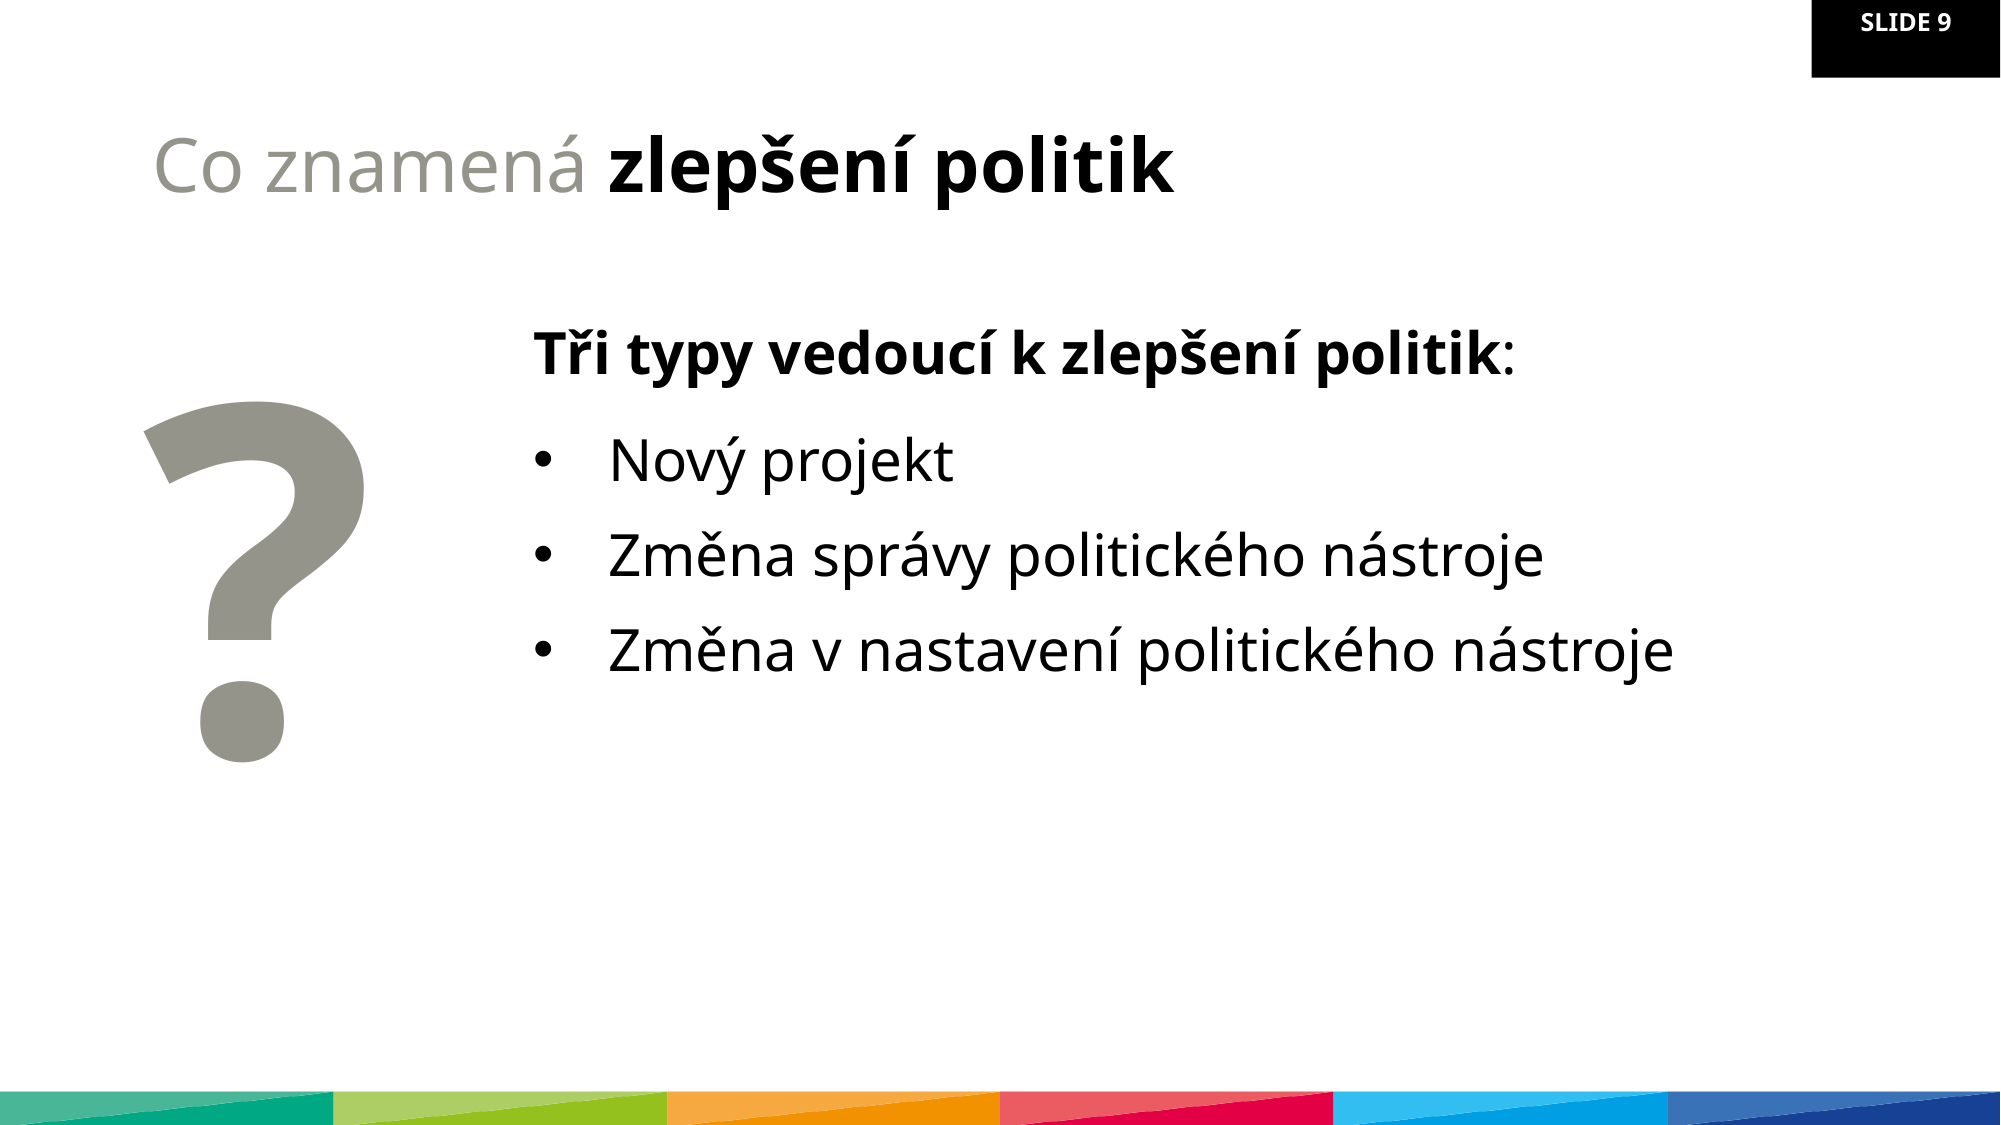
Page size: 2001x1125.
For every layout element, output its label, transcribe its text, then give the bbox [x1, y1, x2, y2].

list ? [1, 326, 518, 788]
picture [0, 1091, 1662, 1125]
list Tři typy vedoucí k zlepšení politik: Nový projekt Změna správy politického nástroje Změna v nastavení politického nástroje [518, 326, 1863, 1030]
title Co znamená zlepšení politik [137, 59, 1863, 278]
picture [1668, 1091, 2000, 1125]
